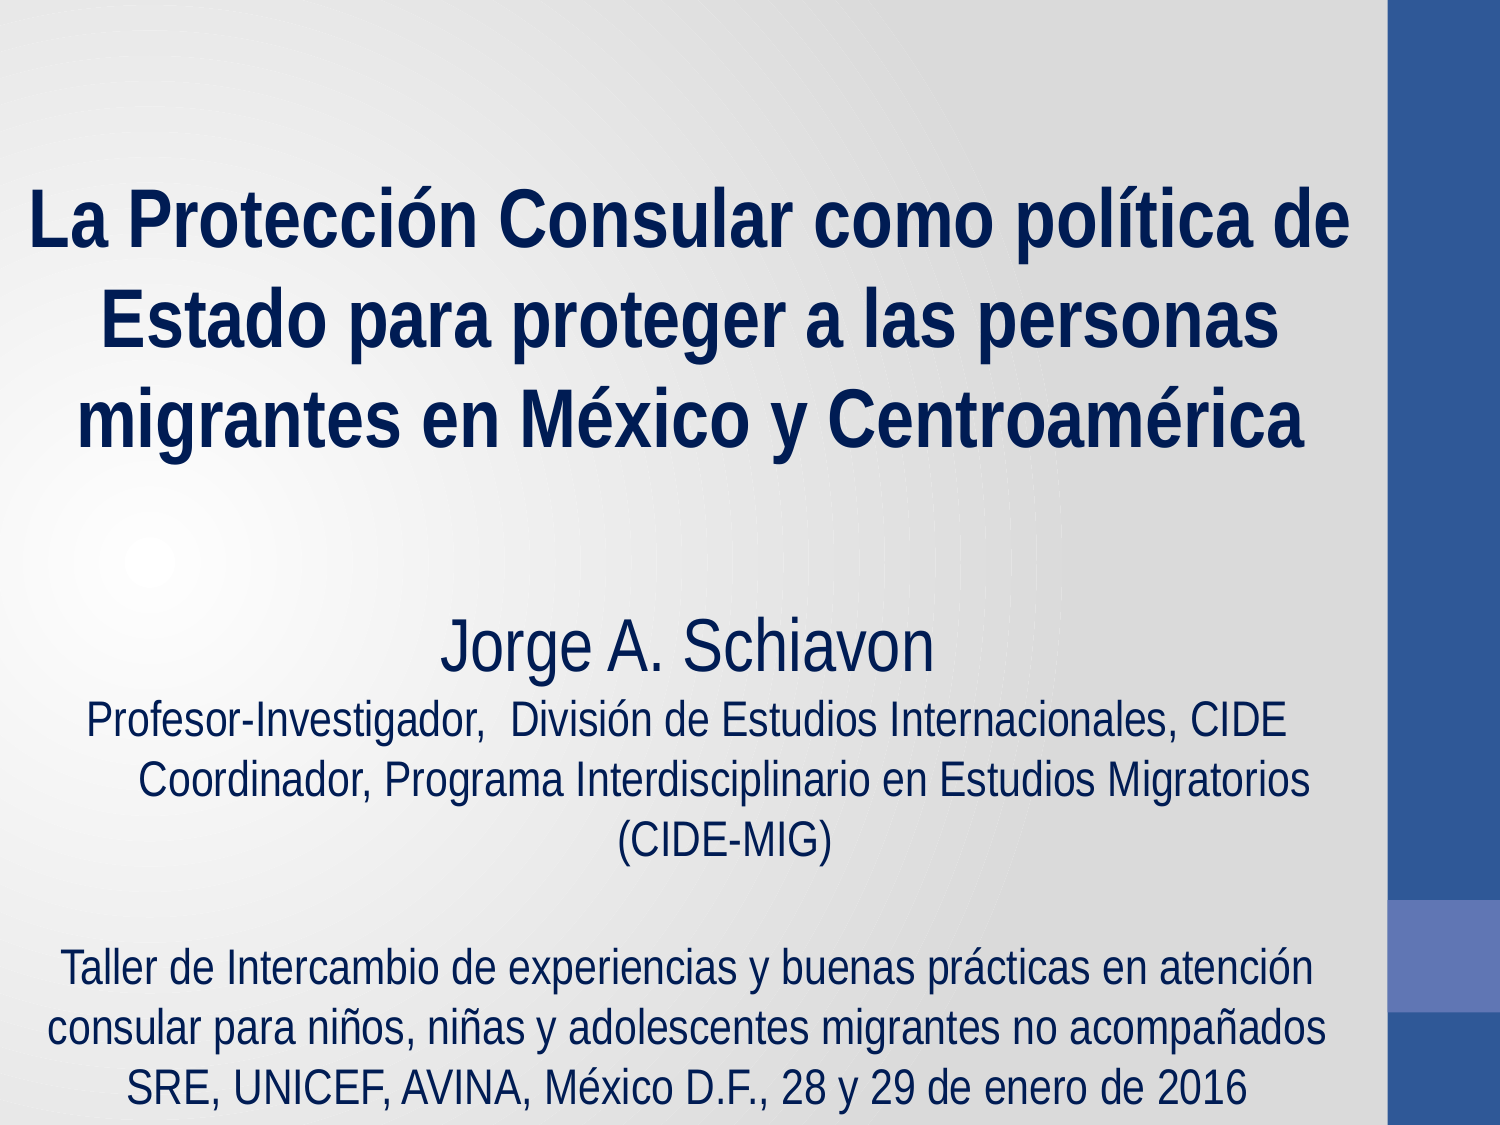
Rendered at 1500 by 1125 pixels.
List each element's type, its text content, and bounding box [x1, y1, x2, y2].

text_box [159, 751, 1376, 926]
text_box Taller de Intercambio de experiencias y buenas prácticas en atención consular para niños, niñas y adolescentes migrantes no acompañados SRE, UNICEF, AVINA, México D.F., 28 y 29 de enero de 2016 [0, 926, 1376, 1122]
text_box La Protección Consular como política de Estado para proteger a las personas migrantes en México y Centroamérica [3, 125, 1379, 504]
text_box Jorge A. Schiavon Profesor-Investigador, División de Estudios Internacionales, CIDE Coordinador, Programa Interdisciplinario en Estudios Migratorios (CIDE-MIG) [17, 589, 1359, 875]
